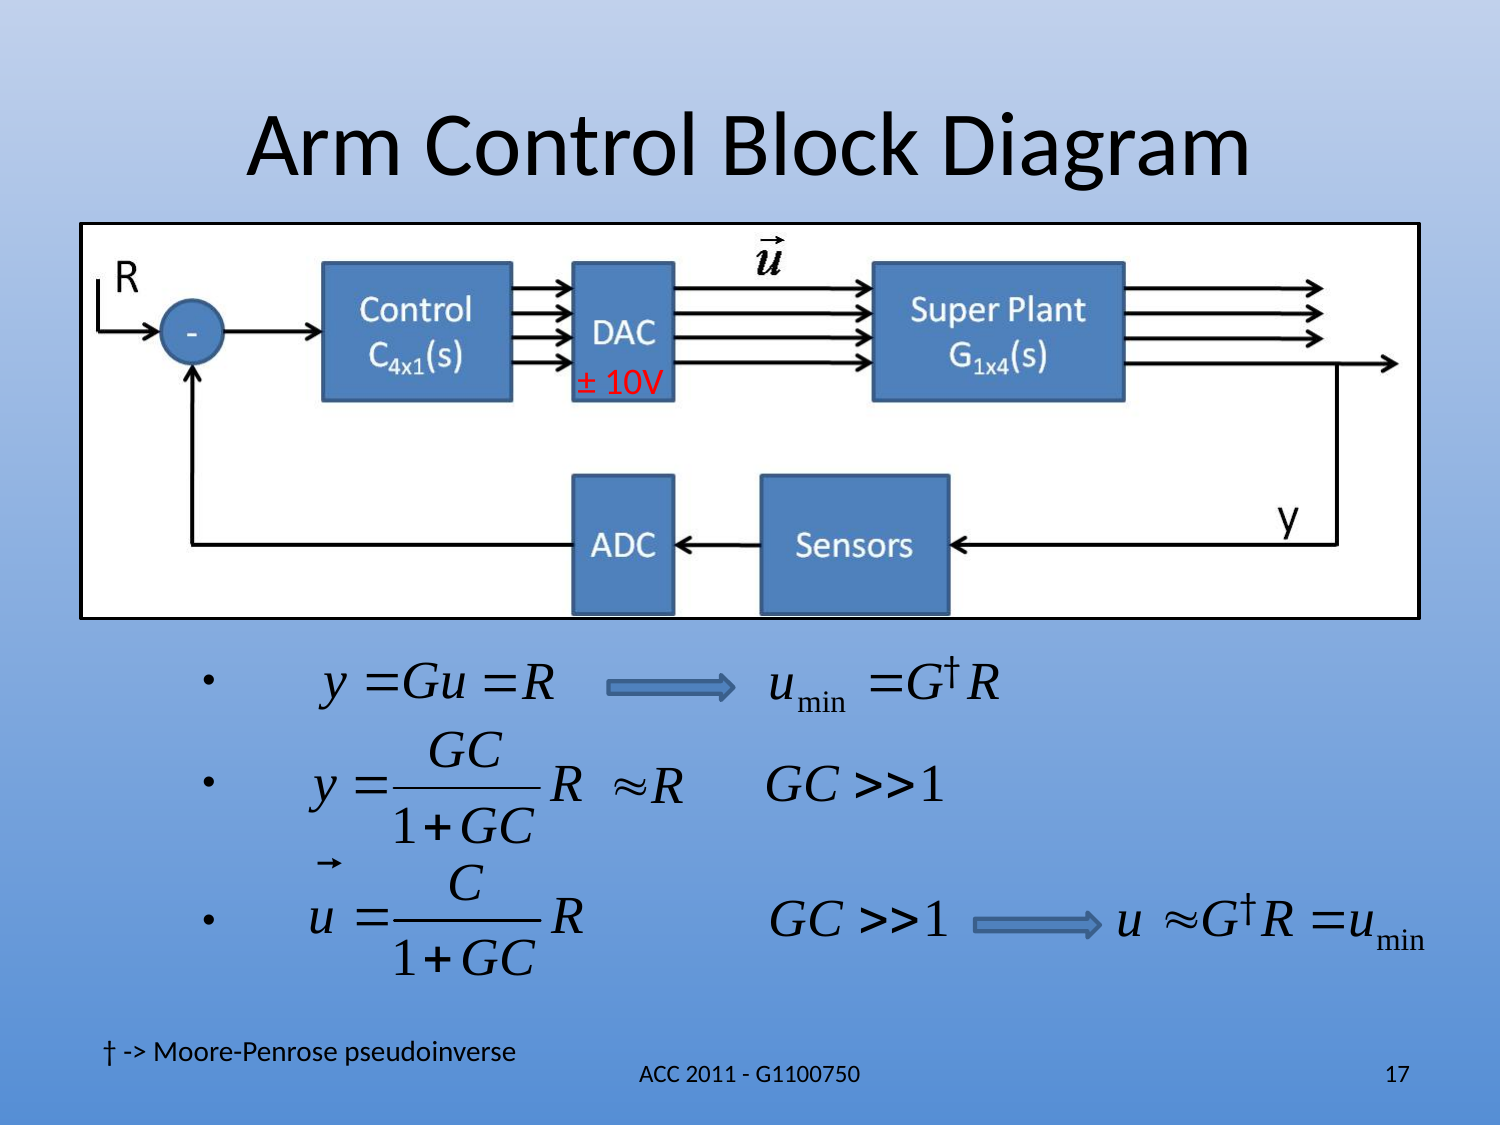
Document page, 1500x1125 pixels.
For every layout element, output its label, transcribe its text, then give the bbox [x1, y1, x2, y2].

text_box † -> Moore-Penrose pseudoinverse [87, 1024, 550, 1075]
title Arm Control Block Diagram [75, 45, 1425, 233]
text_box † [927, 637, 1016, 698]
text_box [1109, 878, 1438, 960]
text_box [310, 649, 469, 715]
text_box [972, 910, 1103, 940]
text_box [187, 649, 250, 710]
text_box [299, 716, 596, 849]
text_box [187, 889, 250, 950]
text_box [606, 673, 736, 702]
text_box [599, 754, 694, 813]
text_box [757, 752, 951, 815]
text_box [187, 751, 250, 812]
picture [81, 224, 1419, 618]
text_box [762, 887, 955, 951]
slide_number 17 [1074, 1042, 1425, 1103]
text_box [762, 641, 1010, 722]
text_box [470, 650, 565, 709]
footer ACC 2011 - G1100750 [512, 1042, 988, 1103]
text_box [301, 848, 593, 988]
